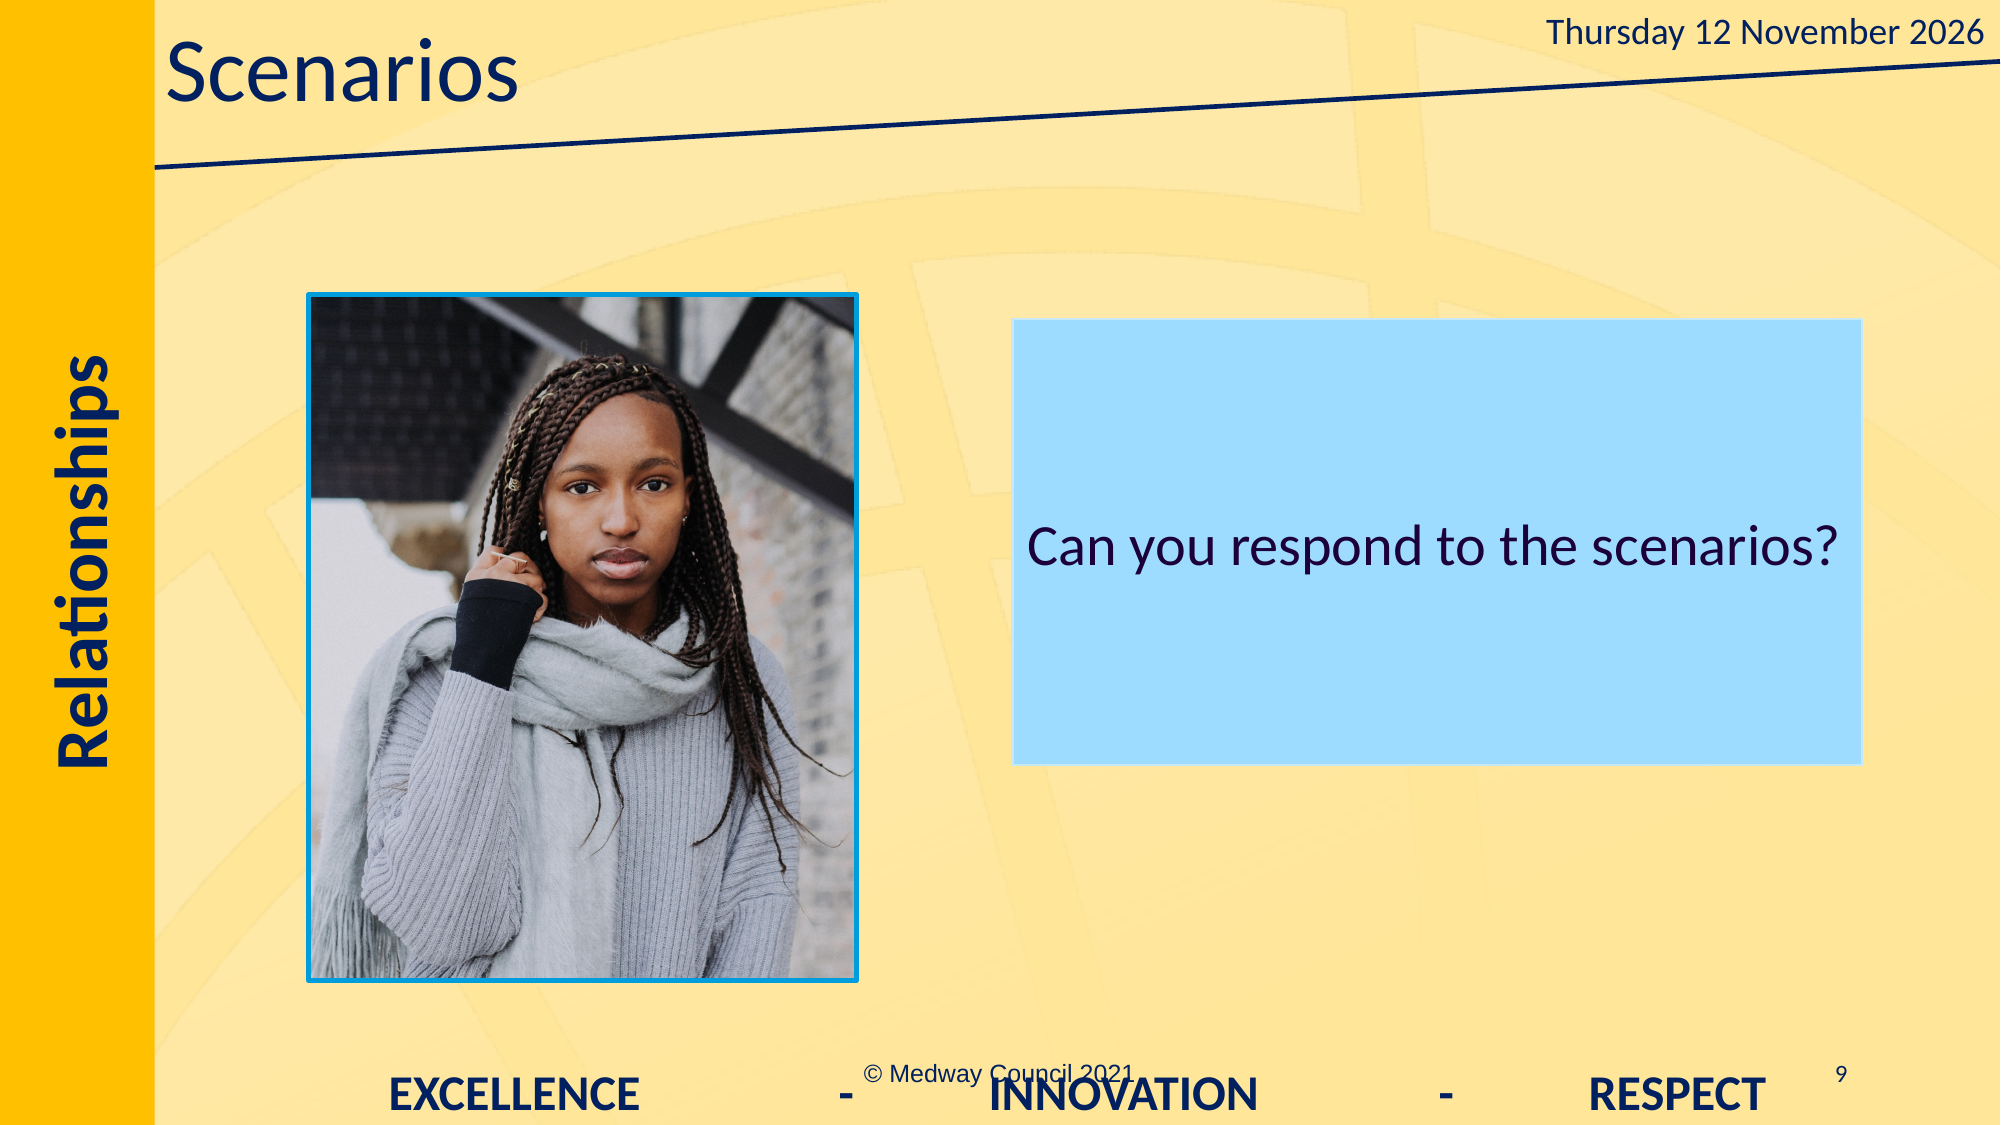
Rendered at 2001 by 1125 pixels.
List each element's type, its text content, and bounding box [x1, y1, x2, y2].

text_box Can you respond to the scenarios? [1011, 318, 1863, 766]
title Scenarios [150, 0, 1875, 181]
picture [312, 298, 853, 977]
footer © Medway Council 2021 [662, 1042, 1338, 1103]
slide_number 9 [1412, 1042, 1863, 1103]
